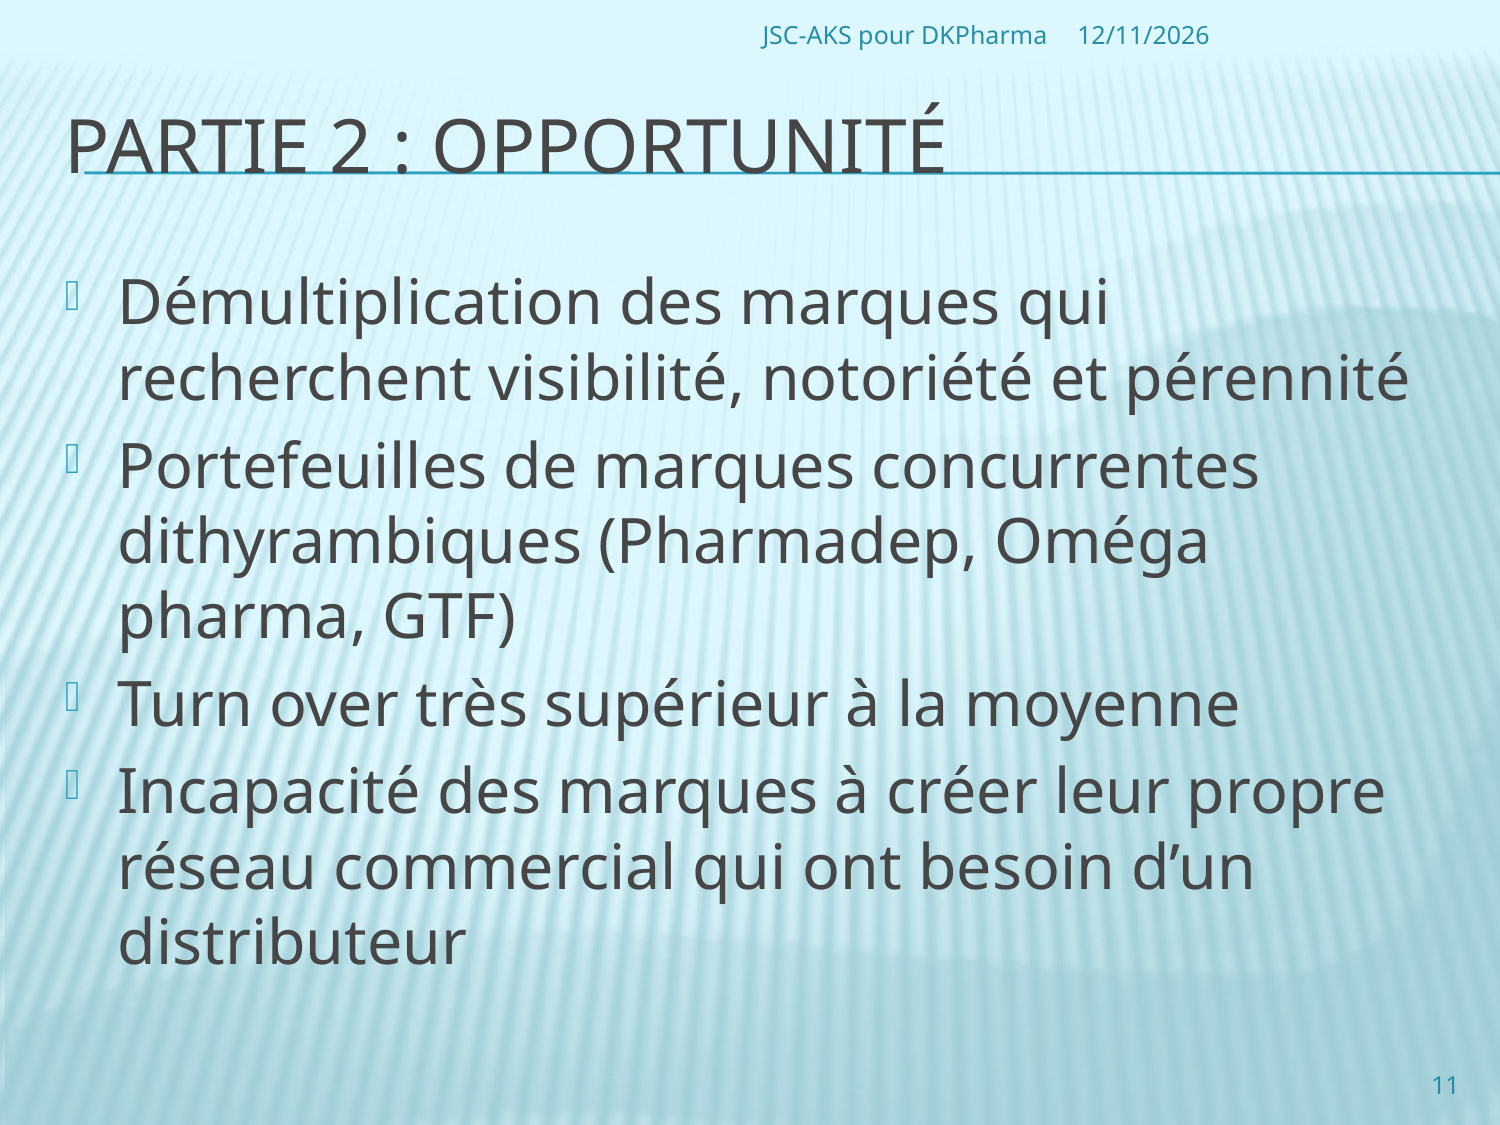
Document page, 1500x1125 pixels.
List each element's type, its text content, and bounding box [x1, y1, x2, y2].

slide_number 11 [1350, 1061, 1475, 1103]
list Démultiplication des marques qui recherchent visibilité, notoriété et pérennité Portefeuilles de marques concurrentes dithyrambiques (Pharmadep, Oméga pharma, GTF) Turn over très supérieur à la moyenne Incapacité des marques à créer leur propre réseau commercial qui ont besoin d’un distributeur [50, 254, 1475, 998]
footer JSC-AKS pour DKPharma [587, 12, 1063, 60]
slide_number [1063, 12, 1475, 60]
title Partie 2 : Opportunité [50, 75, 1475, 213]
